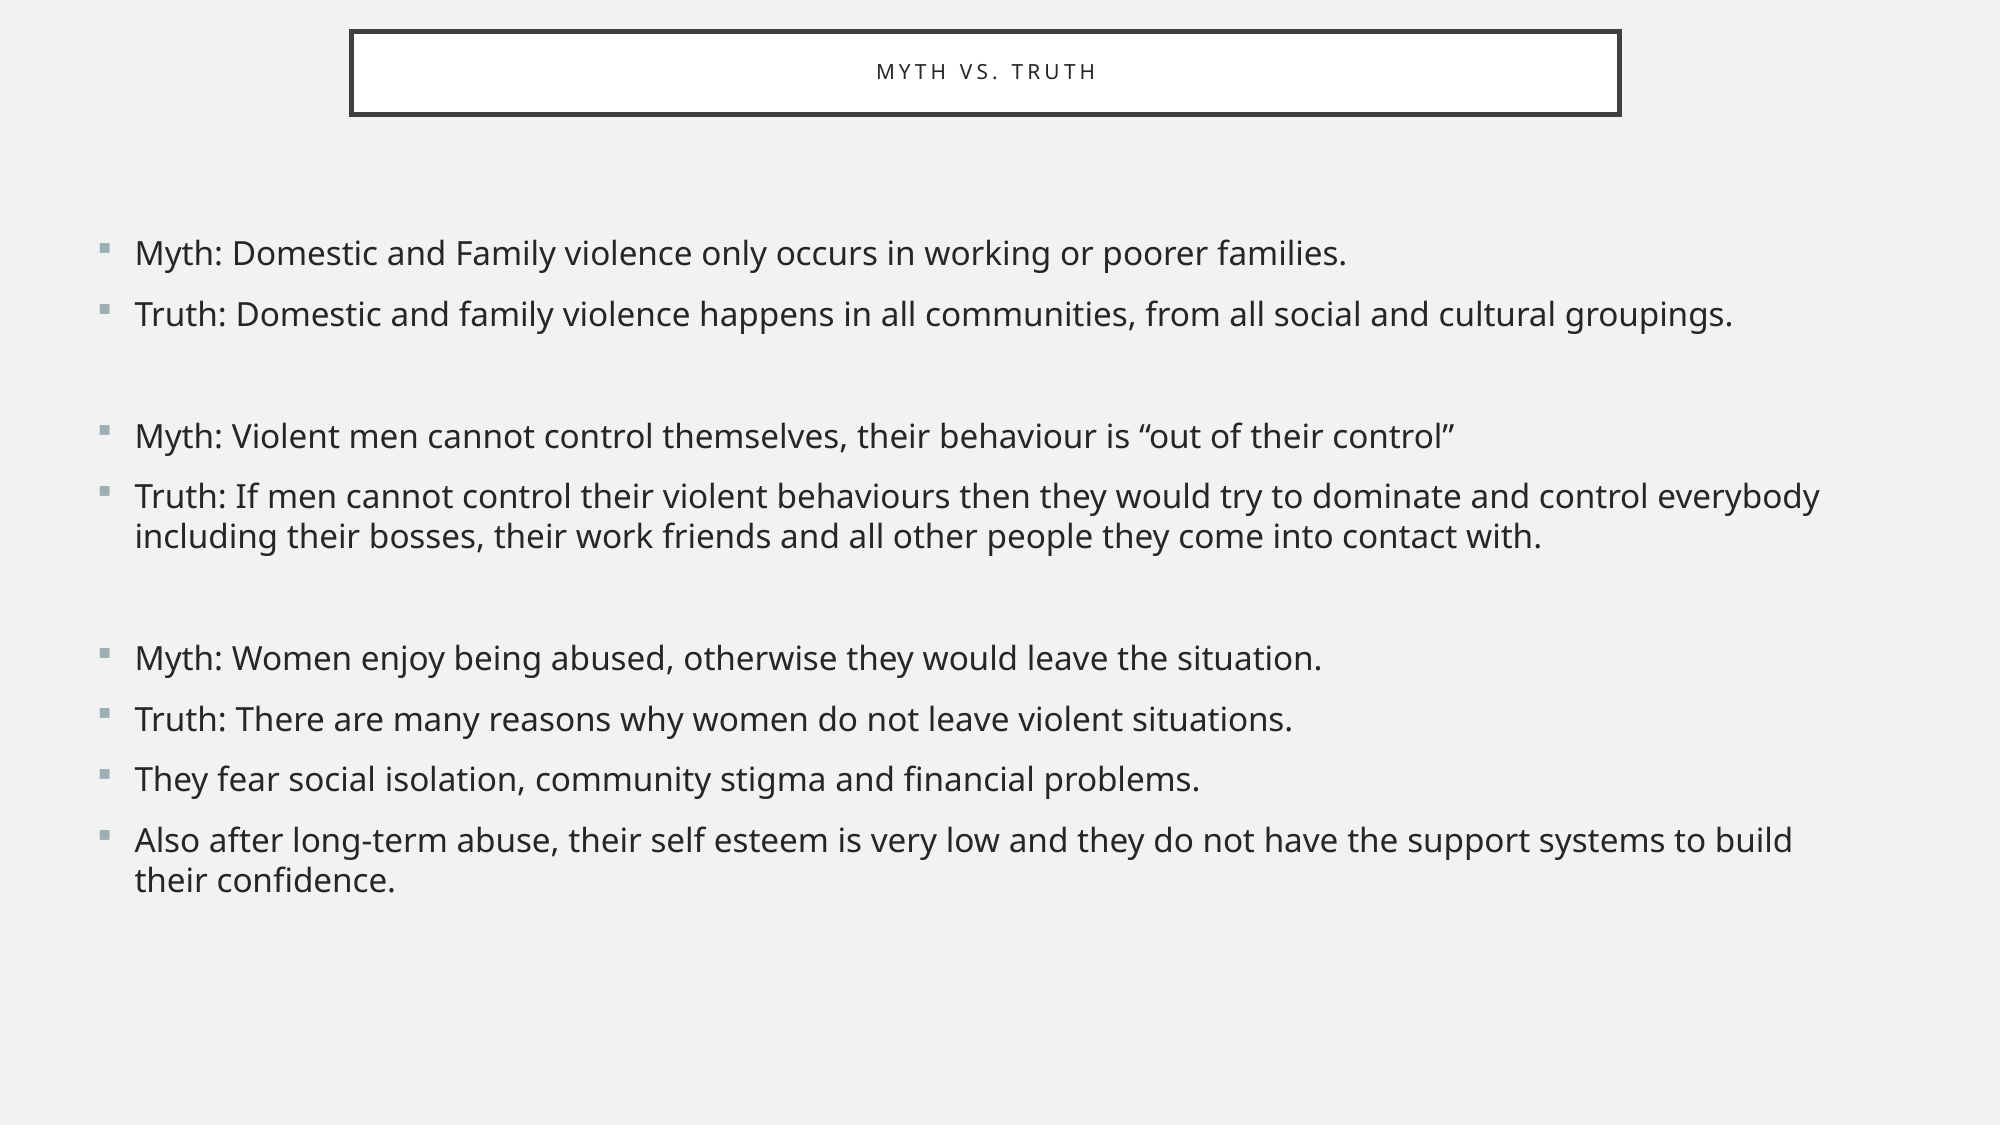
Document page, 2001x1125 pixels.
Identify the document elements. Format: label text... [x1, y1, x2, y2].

list Myth: Domestic and Family violence only occurs in working or poorer families. Truth: Domestic and family violence happens in all communities, from all social and cultural groupings. Myth: Violent men cannot control themselves, their behaviour is “out of their control” Truth: If men cannot control their violent behaviours then they would try to dominate and control everybody including their bosses, their work friends and all other people they come into contact with. Myth: Women enjoy being abused, otherwise they would leave the situation. Truth: There are many reasons why women do not leave violent situations. They fear social isolation, community stigma and financial problems. Also after long-term abuse, their self esteem is very low and they do not have the support systems to build their confidence. [82, 164, 1854, 1094]
title Myth vs. truth [349, 29, 1622, 117]
